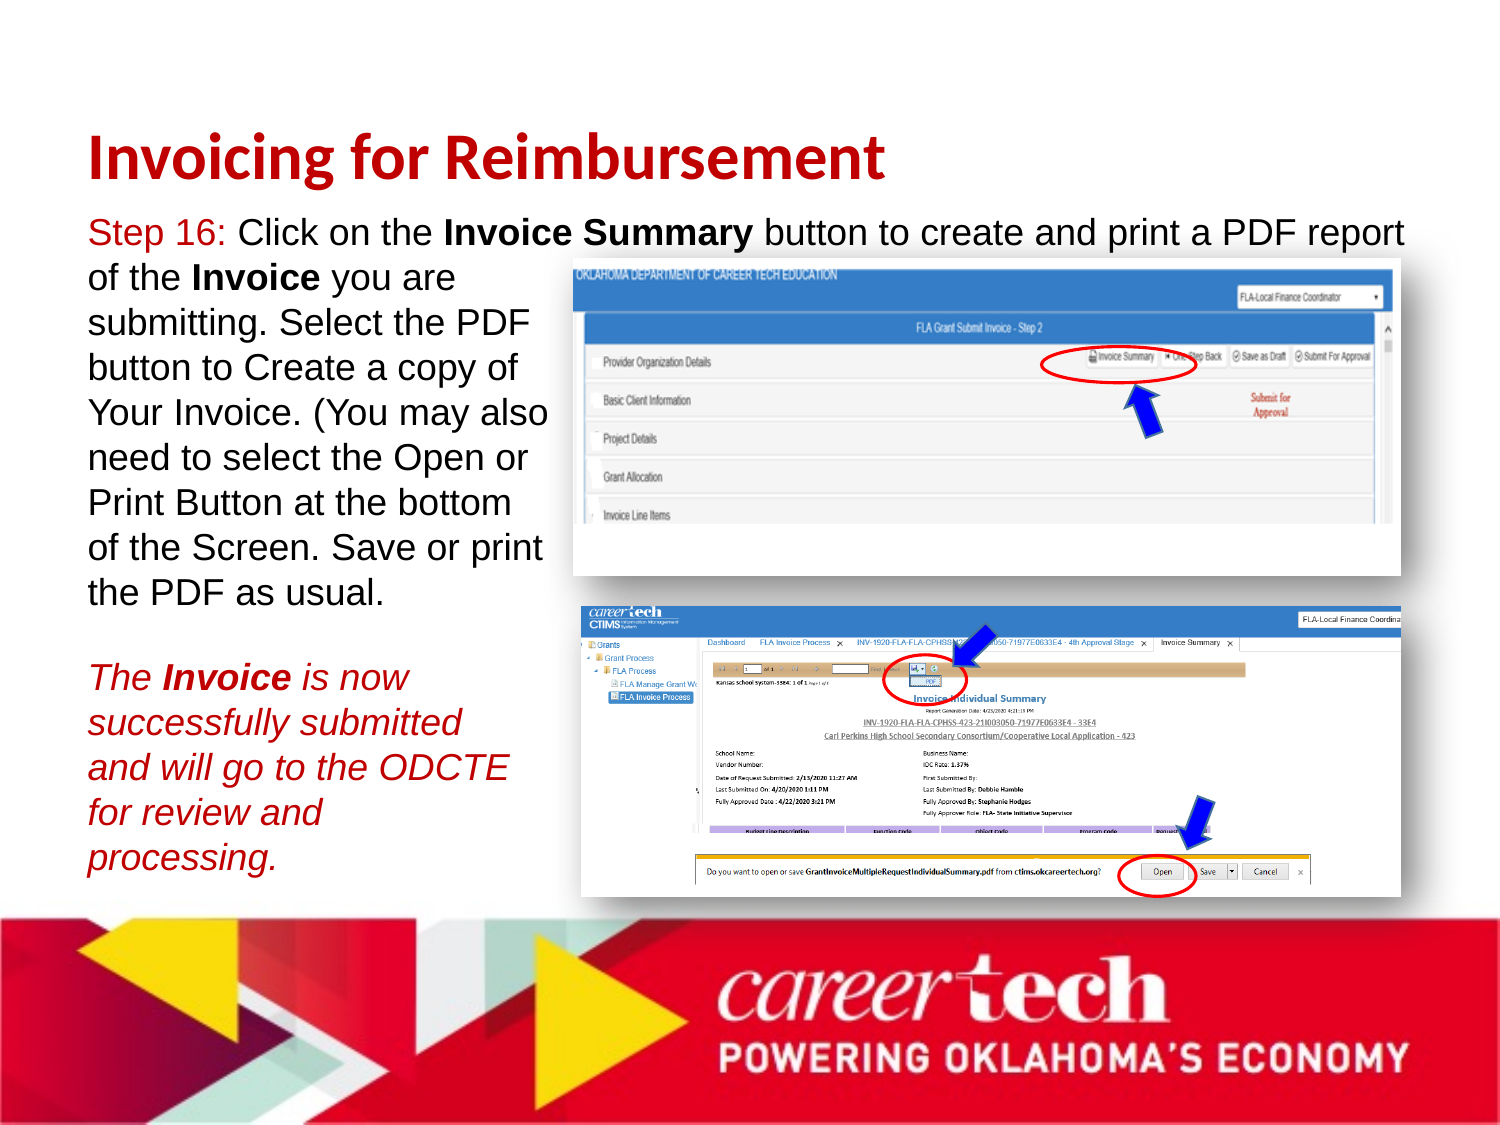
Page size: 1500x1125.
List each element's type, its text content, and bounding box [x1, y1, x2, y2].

picture [573, 258, 1401, 576]
picture [581, 606, 1401, 897]
list Step 16: Click on the Invoice Summary button to create and print a PDF report of the Invoice you are submitting. Select the PDF button to Create a copy of Your Invoice. (You may also need to select the Open or Print Button at the bottom of the Screen. Save or print the PDF as usual. The Invoice is now successfully submitted and will go to the ODCTE for review and processing. [87, 208, 1413, 906]
title Invoicing for Reimbursement [87, 112, 1413, 208]
